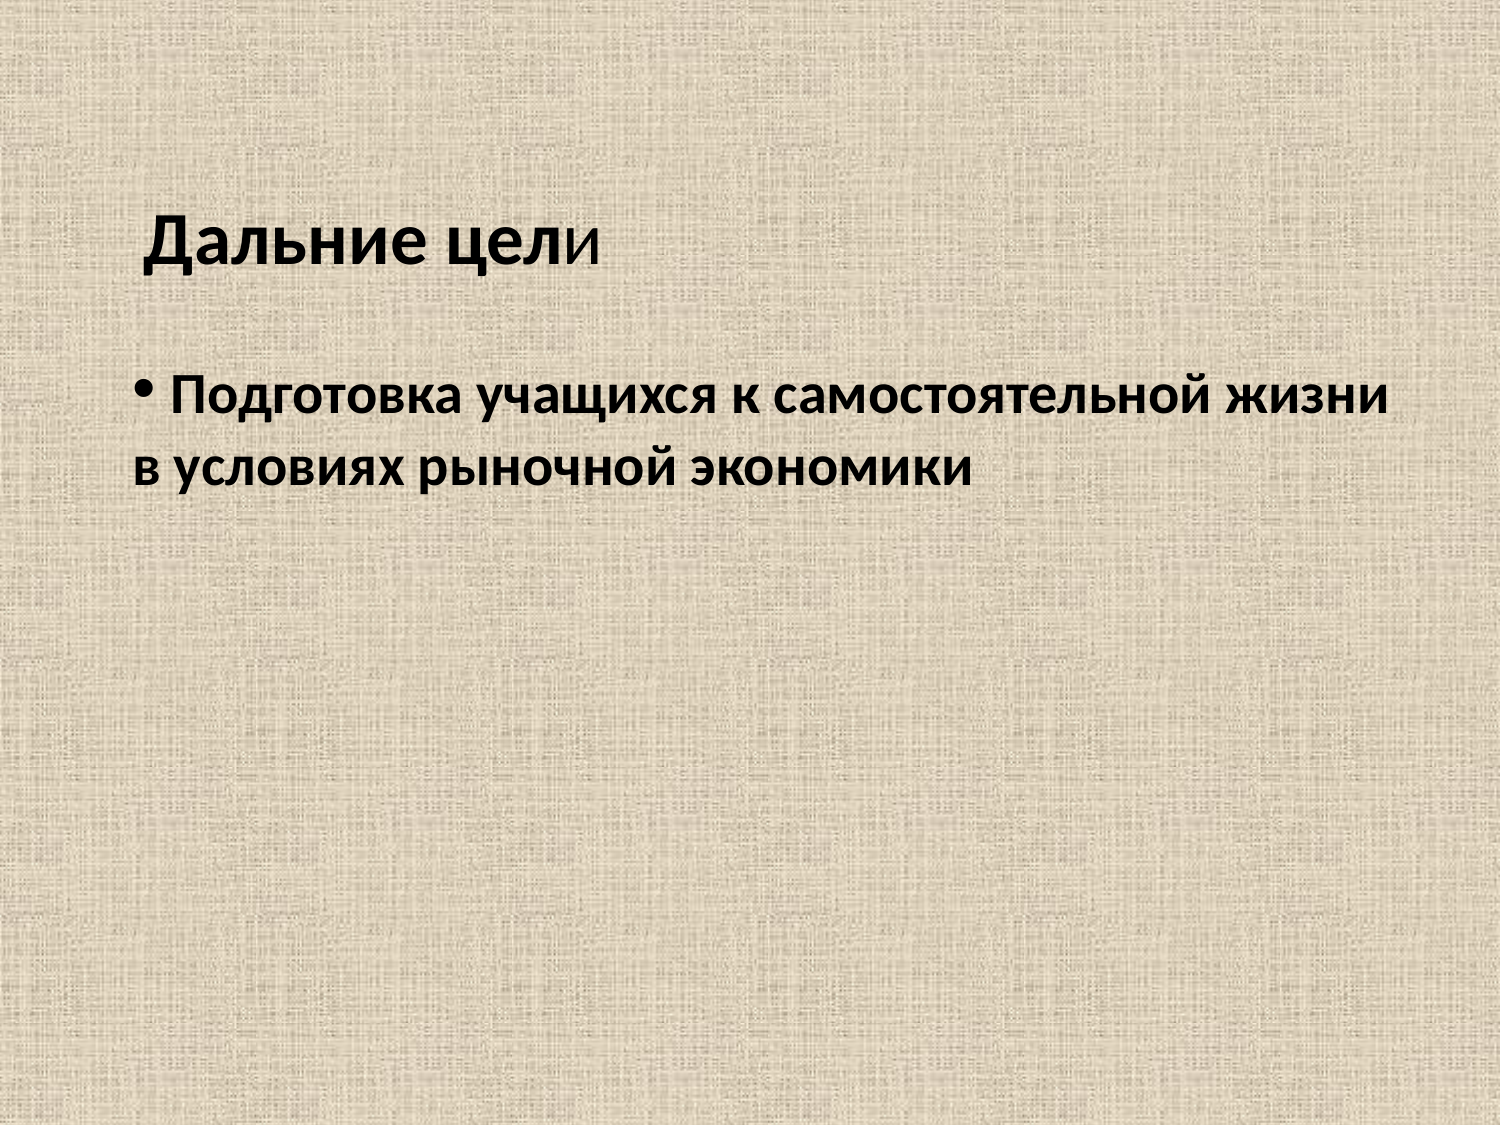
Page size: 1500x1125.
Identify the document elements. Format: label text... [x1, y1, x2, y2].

subtitle Подготовка учащихся к самостоятельной жизни в условиях рыночной экономики [117, 339, 1430, 586]
title Дальние цели [128, 128, 1404, 339]
picture [0, 0, 1500, 1125]
